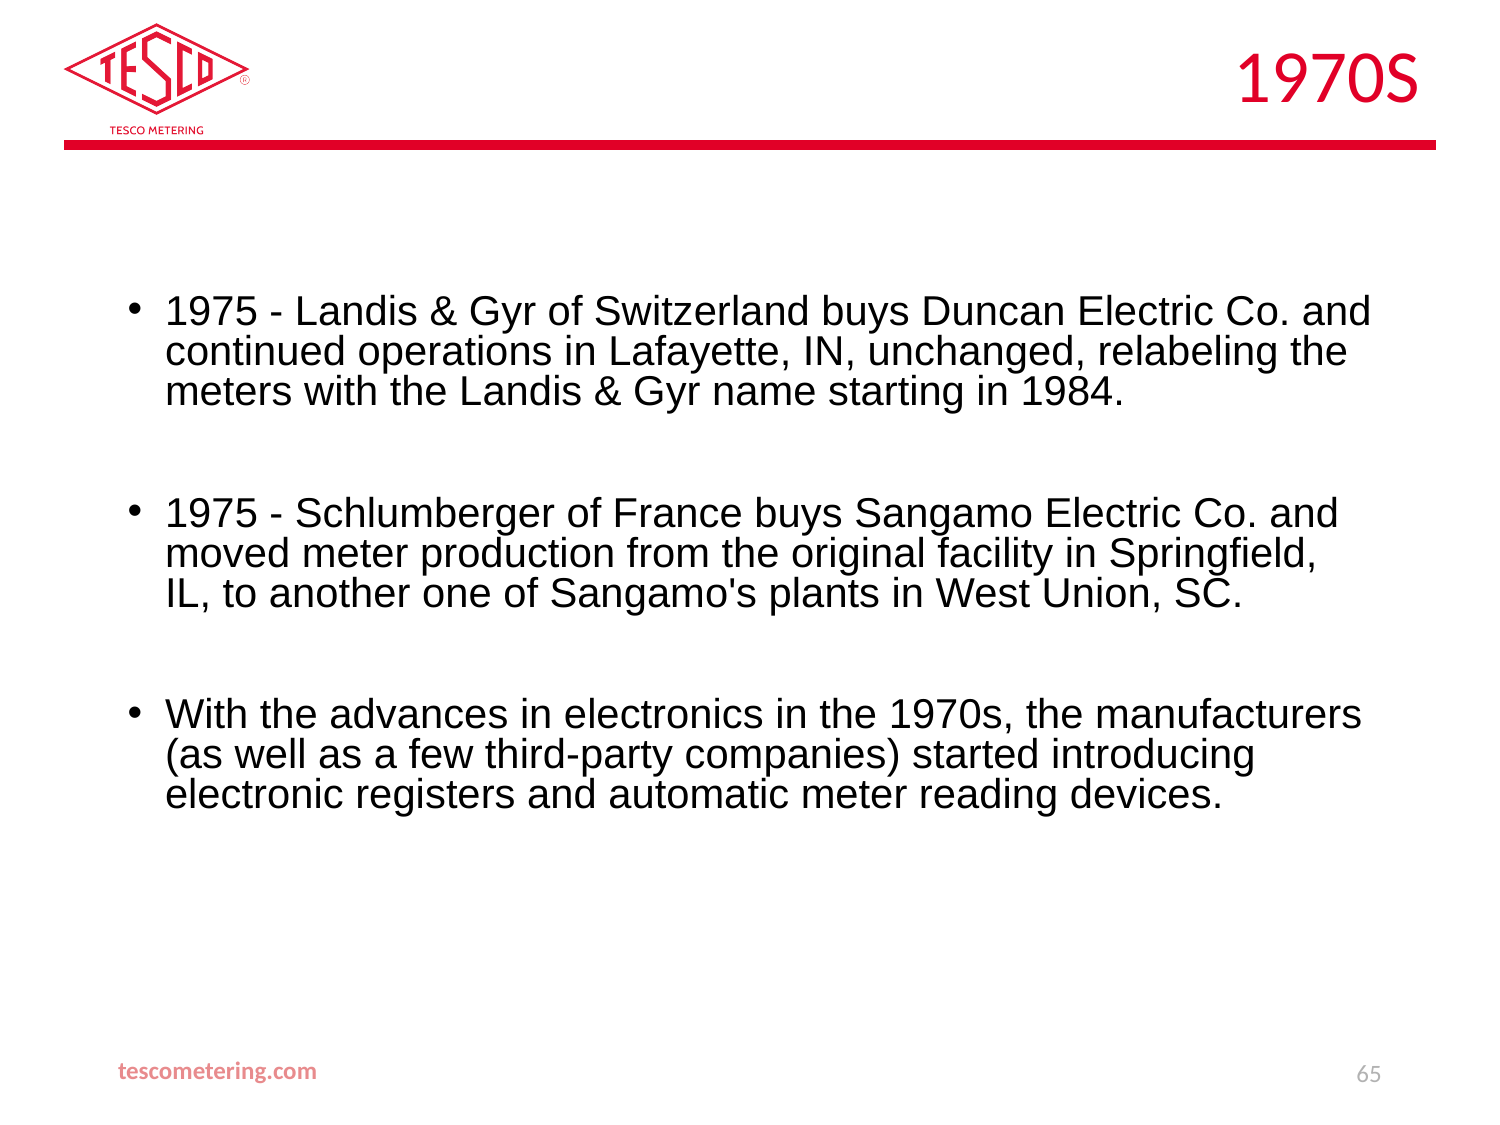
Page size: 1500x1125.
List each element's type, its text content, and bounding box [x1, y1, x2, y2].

title 1970s [249, 30, 1436, 218]
list 1975 - Landis & Gyr of Switzerland buys Duncan Electric Co. and continued operations in Lafayette, IN, unchanged, relabeling the meters with the Landis & Gyr name starting in 1984. 1975 - Schlumberger of France buys Sangamo Electric Co. and moved meter production from the original facility in Springfield, IL, to another one of Sangamo's plants in West Union, SC. With the advances in electronics in the 1970s, the manufacturers (as well as a few third-party companies) started introducing electronic registers and automatic meter reading devices. [112, 286, 1388, 962]
picture [63, 23, 250, 138]
slide_number 65 [1059, 1042, 1397, 1103]
footer tescometering.com [103, 1039, 610, 1100]
